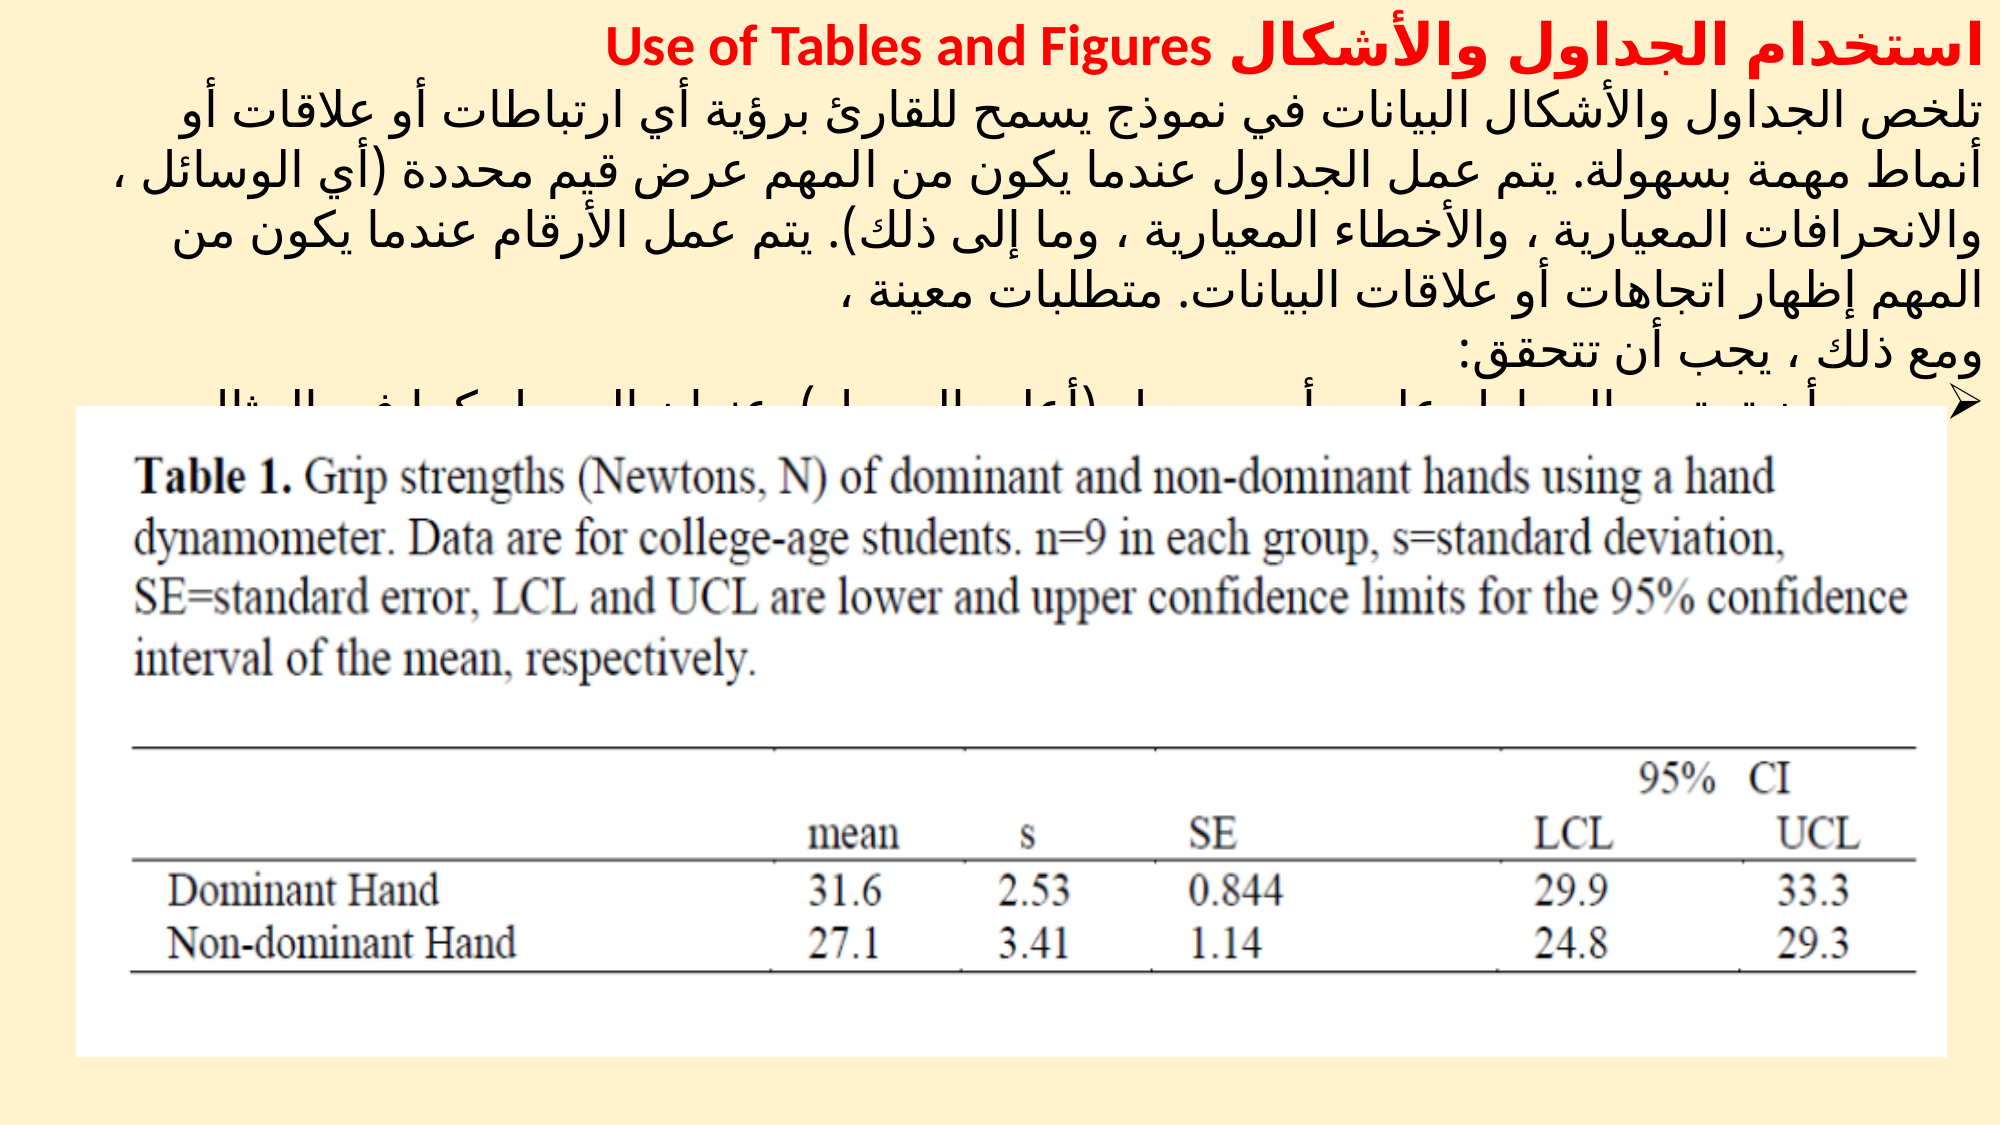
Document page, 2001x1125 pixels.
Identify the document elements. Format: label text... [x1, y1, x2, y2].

text_box استخدام الجداول والأشكال Use of Tables and Figures تلخص الجداول والأشكال البيانات في نموذج يسمح للقارئ برؤية أي ارتباطات أو علاقات أو أنماط مهمة بسهولة. يتم عمل الجداول عندما يكون من المهم عرض قيم محددة (أي الوسائل ، والانحرافات المعيارية ، والأخطاء المعيارية ، وما إلى ذلك). يتم عمل الأرقام عندما يكون من المهم إظهار اتجاهات أو علاقات البيانات. متطلبات معينة ، ومع ذلك ، يجب أن تتحقق: يجب أن تحتوي الجداول على رأس جدول (أعلى الجدول) عنوان الجدول كما في المثال [76, 0, 2000, 445]
picture [76, 406, 1947, 1058]
